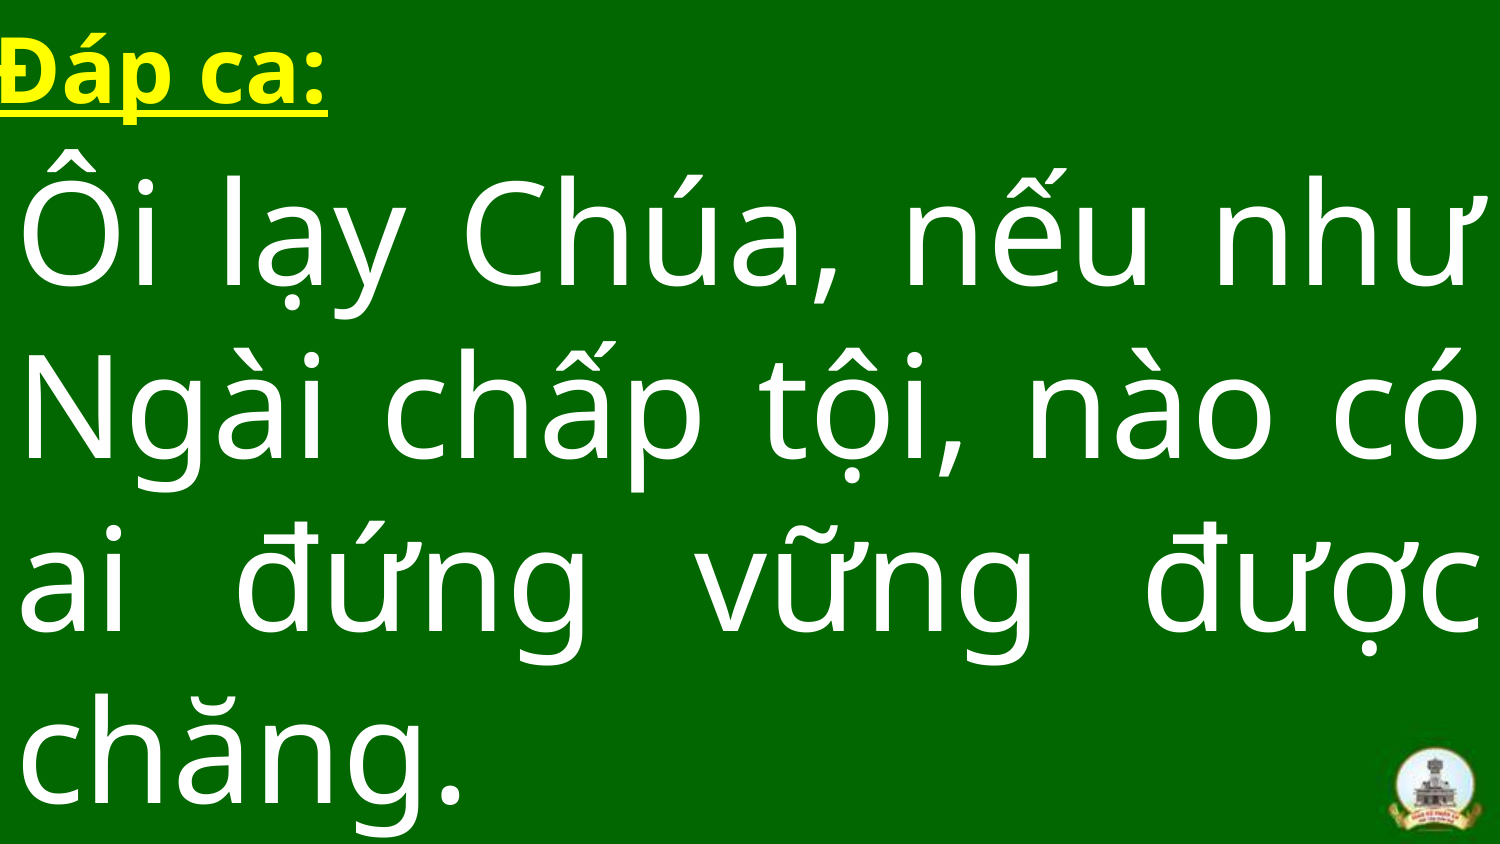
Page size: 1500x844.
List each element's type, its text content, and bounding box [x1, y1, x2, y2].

subtitle Ôi lạy Chúa, nếu như Ngài chấp tội, nào có ai đứng vững được chăng. [0, 134, 1500, 844]
picture [0, 0, 1500, 134]
text_box Đáp ca: [0, 4, 343, 129]
